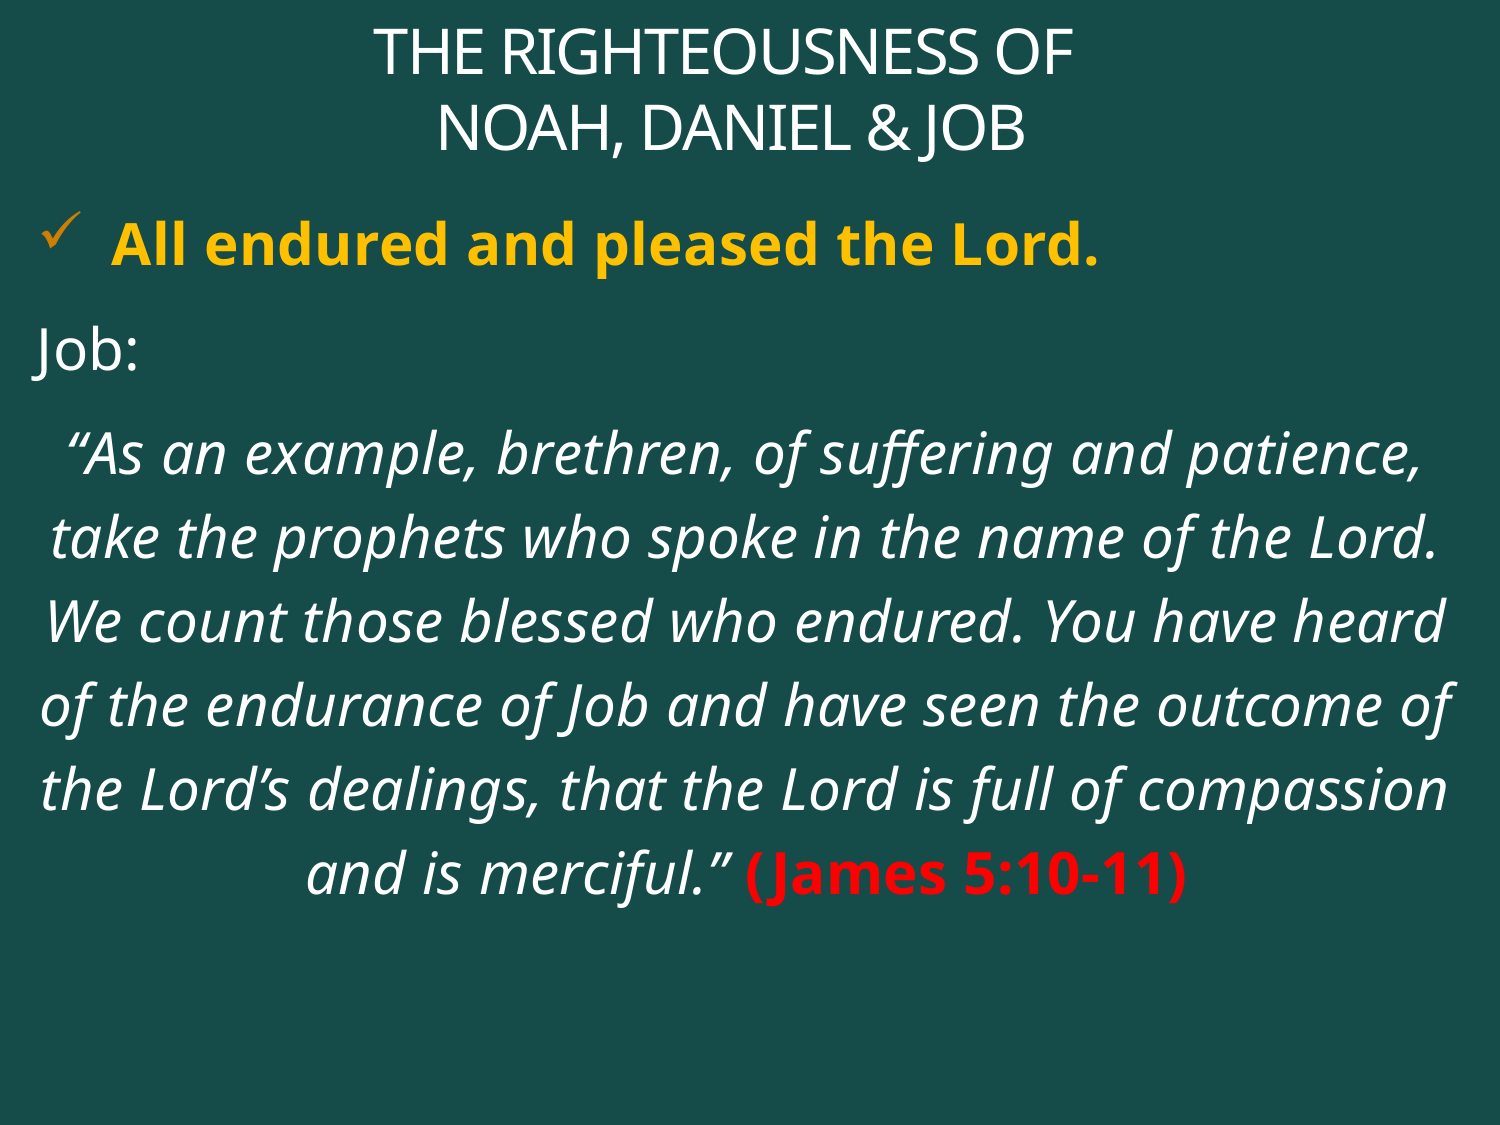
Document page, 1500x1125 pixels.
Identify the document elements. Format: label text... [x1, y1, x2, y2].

subtitle All endured and pleased the Lord. Job: “As an example, brethren, of suffering and patience, take the prophets who spoke in the name of the Lord. We count those blessed who endured. You have heard of the endurance of Job and have seen the outcome of the Lord’s dealings, that the Lord is full of compassion and is merciful.” (James 5:10-11) [36, 193, 1457, 1115]
title THE RIGHTEOUSNESS OF NOAH, DANIEL & JOB [312, 10, 1151, 164]
